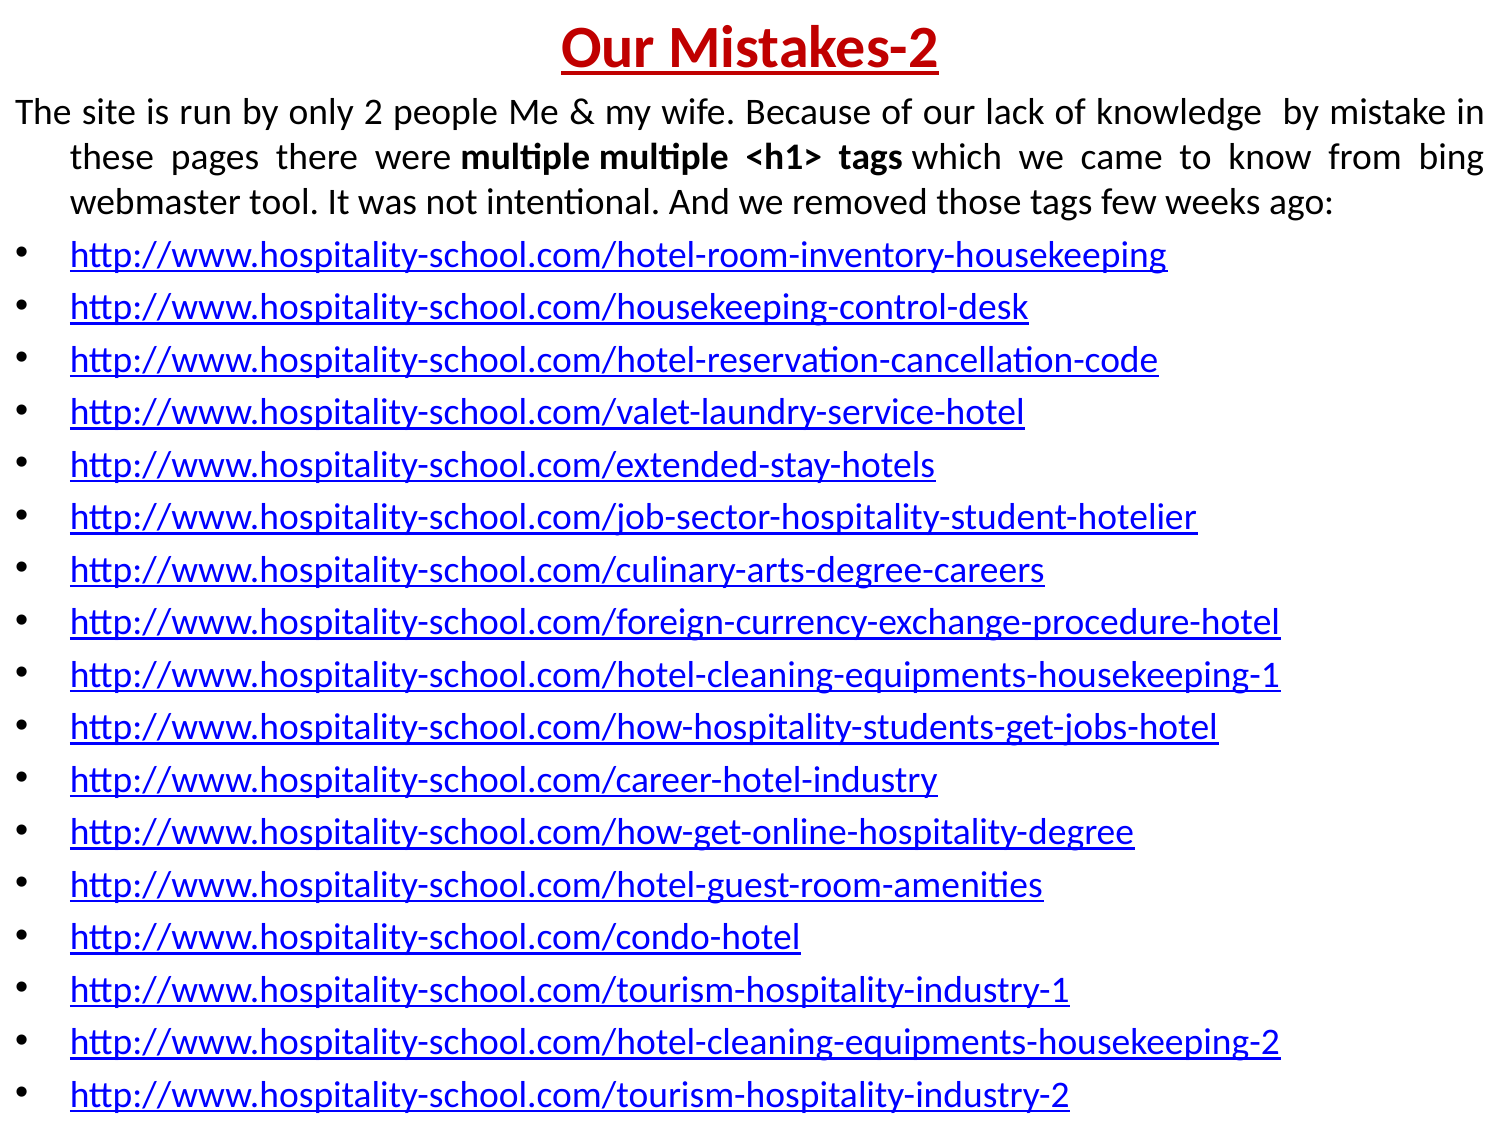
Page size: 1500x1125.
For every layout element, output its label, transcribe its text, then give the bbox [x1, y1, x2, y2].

list Our Mistakes-2 The site is run by only 2 people Me & my wife. Because of our lack of knowledge by mistake in these pages there were multiple multiple <h1> tags which we came to know from bing webmaster tool. It was not intentional. And we removed those tags few weeks ago: http://www.hospitality-school.com/hotel-room-inventory-housekeeping http://www.hospitality-school.com/housekeeping-control-desk http://www.hospitality-school.com/hotel-reservation-cancellation-code http://www.hospitality-school.com/valet-laundry-service-hotel http://www.hospitality-school.com/extended-stay-hotels http://www.hospitality-school.com/job-sector-hospitality-student-hotelier http://www.hospitality-school.com/culinary-arts-degree-careers http://www.hospitality-school.com/foreign-currency-exchange-procedure-hotel http://www.hospitality-school.com/hotel-cleaning-equipments-housekeeping-1 http://www.hospitality-school.com/how-hospitality-students-get-jobs-hotel http://www.hospitality-school.com/career-hotel-industry http://www.hospitality-school.com/how-get-online-hospitality-degree http://www.hospitality-school.com/hotel-guest-room-amenities http://www.hospitality-school.com/condo-hotel http://www.hospitality-school.com/tourism-hospitality-industry-1 http://www.hospitality-school.com/hotel-cleaning-equipments-housekeeping-2 http://www.hospitality-school.com/tourism-hospitality-industry-2 [0, 0, 1500, 1125]
